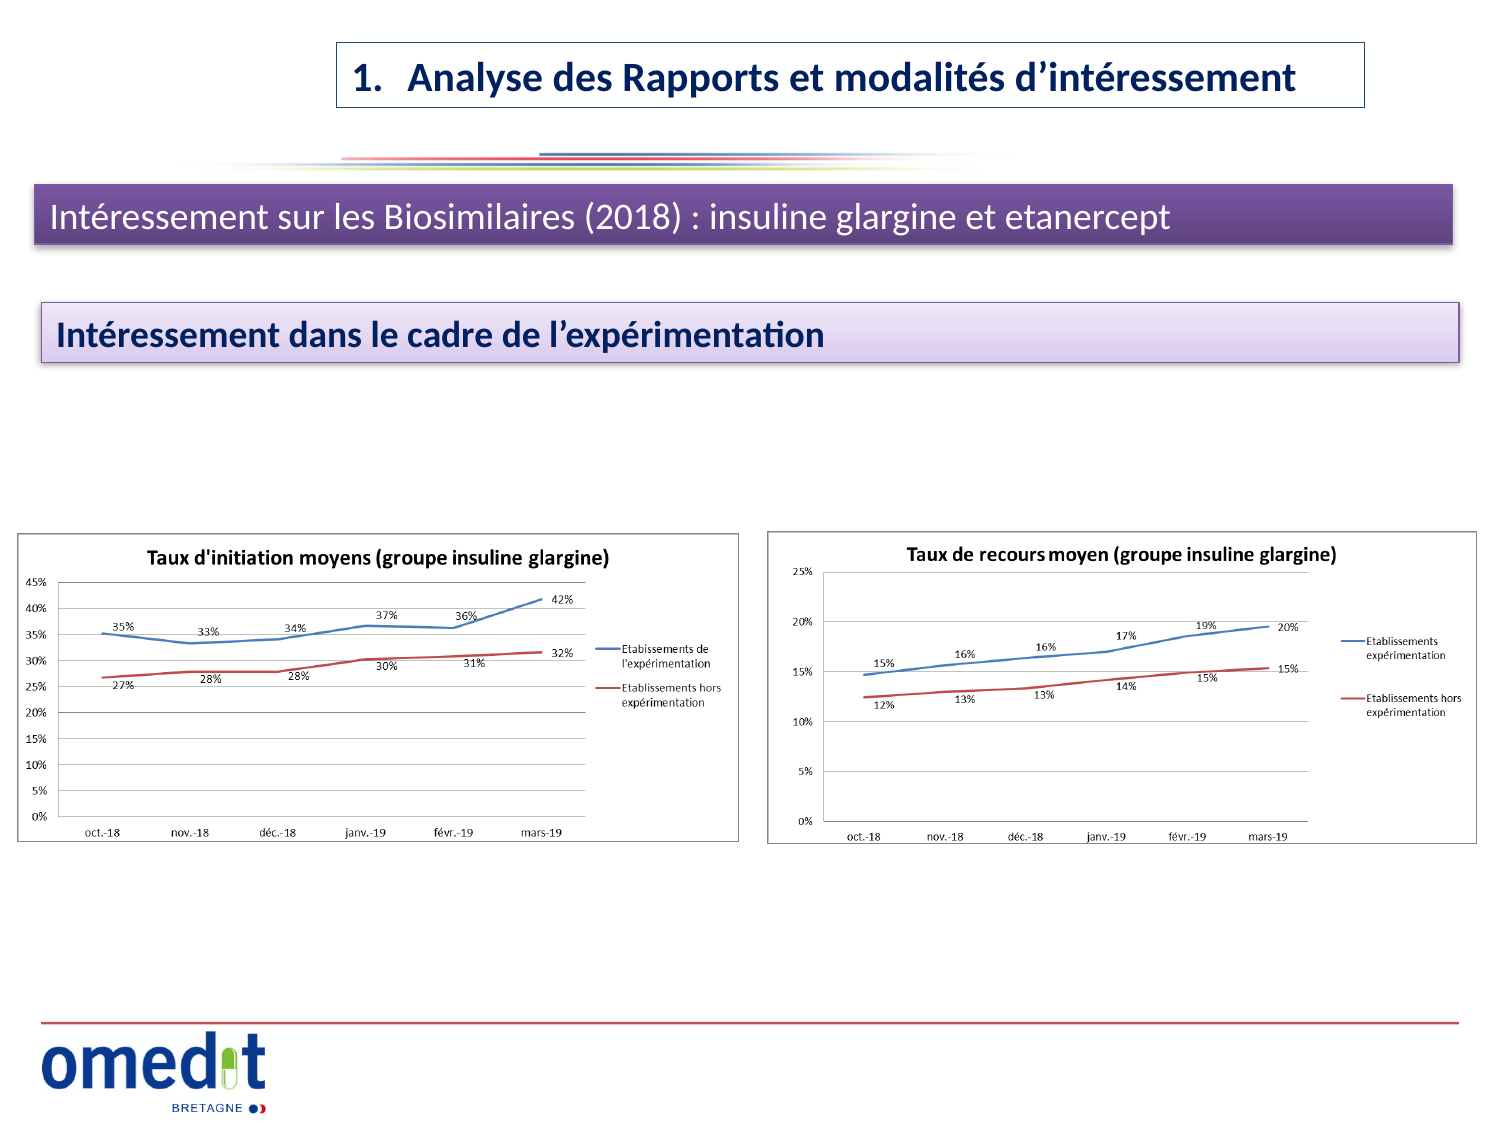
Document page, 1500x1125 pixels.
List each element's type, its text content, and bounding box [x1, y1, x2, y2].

text_box Analyse des Rapports et modalités d’intéressement [336, 42, 1365, 88]
picture [40, 1031, 266, 1118]
picture [767, 531, 1477, 845]
picture [17, 533, 739, 842]
picture [40, 89, 1460, 205]
text_box Intéressement dans le cadre de l’expérimentation [41, 302, 1460, 363]
text_box Intéressement sur les Biosimilaires (2018) : insuline glargine et etanercept [34, 184, 1453, 245]
